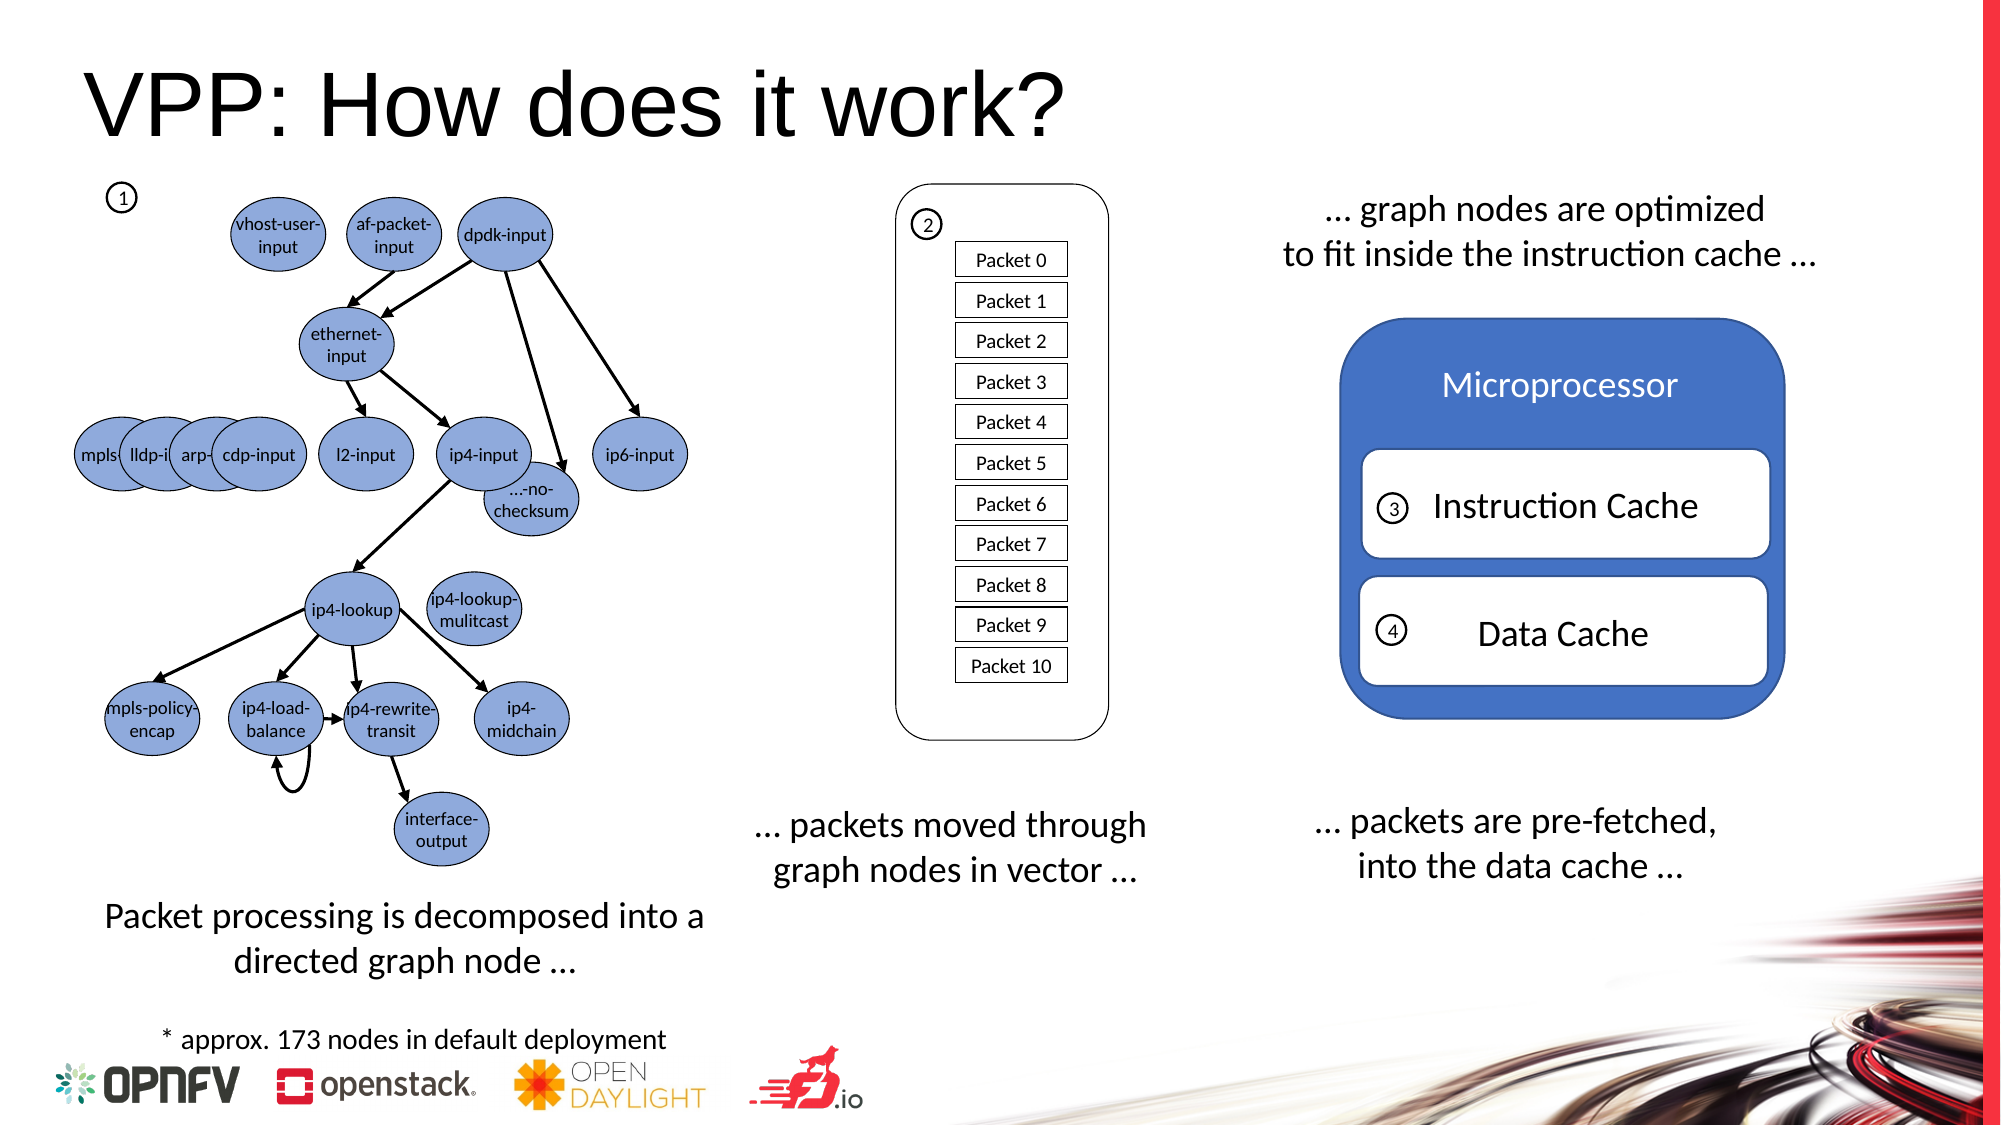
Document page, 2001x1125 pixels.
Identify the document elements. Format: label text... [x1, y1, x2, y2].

text_box 2 [909, 207, 944, 242]
title VPP: How does it work? [68, 27, 1849, 188]
text_box * approx. 173 nodes in default deployment [145, 1013, 683, 1063]
text_box Data Cache [1358, 575, 1769, 688]
text_box Microprocessor [1392, 352, 1728, 413]
text_box 4 [1374, 612, 1409, 648]
text_box … packets are pre-fetched, into the data cache … [1300, 788, 1741, 894]
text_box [723, 355, 1281, 569]
text_box 3 [1375, 491, 1410, 526]
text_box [74, 197, 688, 866]
text_box Packet processing is decomposed into a directed graph node … [87, 883, 723, 989]
text_box … packets moved through graph nodes in vector … [739, 792, 1171, 897]
text_box 1 [104, 180, 139, 197]
text_box [1339, 317, 1786, 720]
text_box … graph nodes are optimized to fit inside the instruction cache … [1268, 176, 1832, 282]
picture [0, 0, 1983, 1125]
text_box Instruction Cache [1360, 447, 1772, 560]
